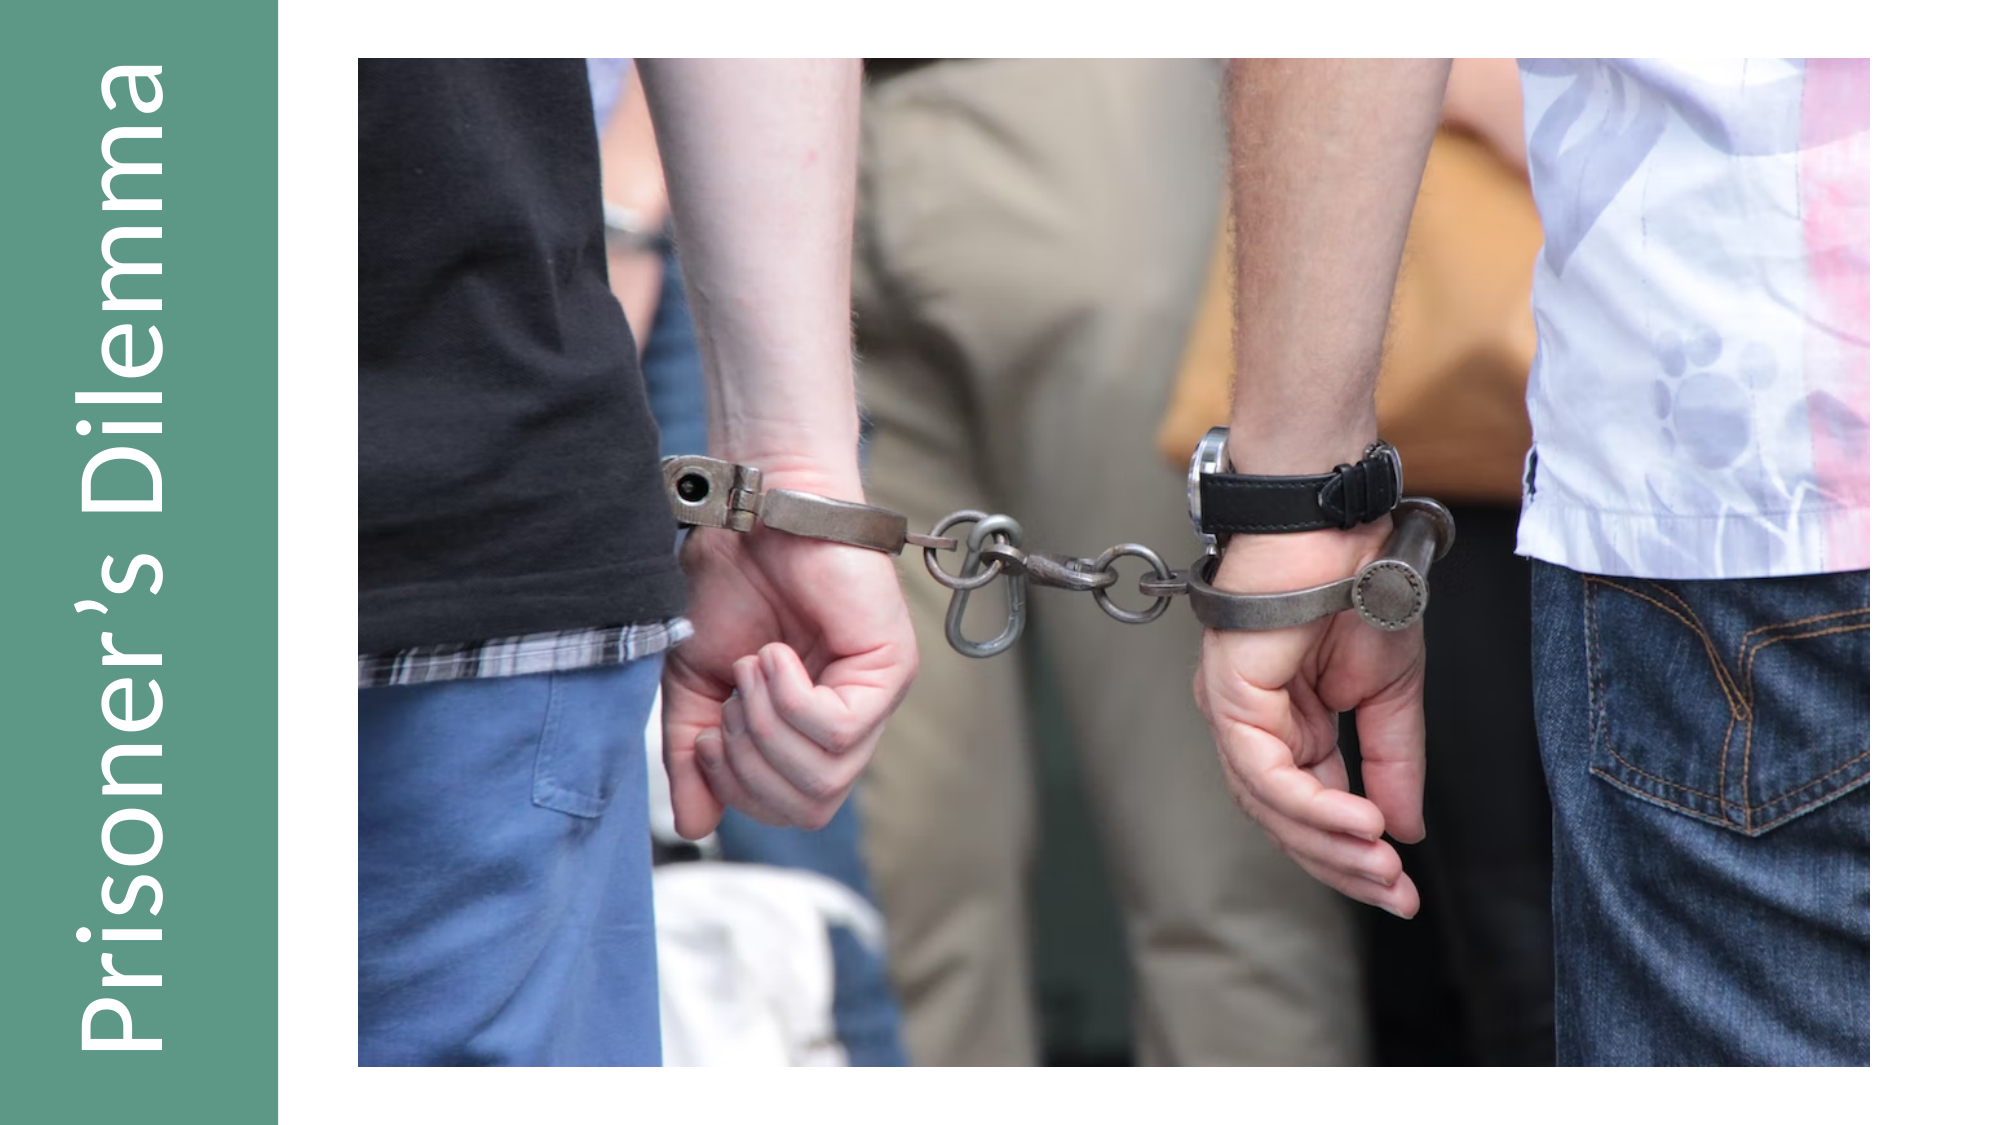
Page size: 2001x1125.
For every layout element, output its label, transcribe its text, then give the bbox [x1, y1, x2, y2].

text_box [0, 0, 279, 1125]
picture [358, 58, 1870, 1067]
text_box Prisoner’s Dilemma [80, 58, 188, 1125]
